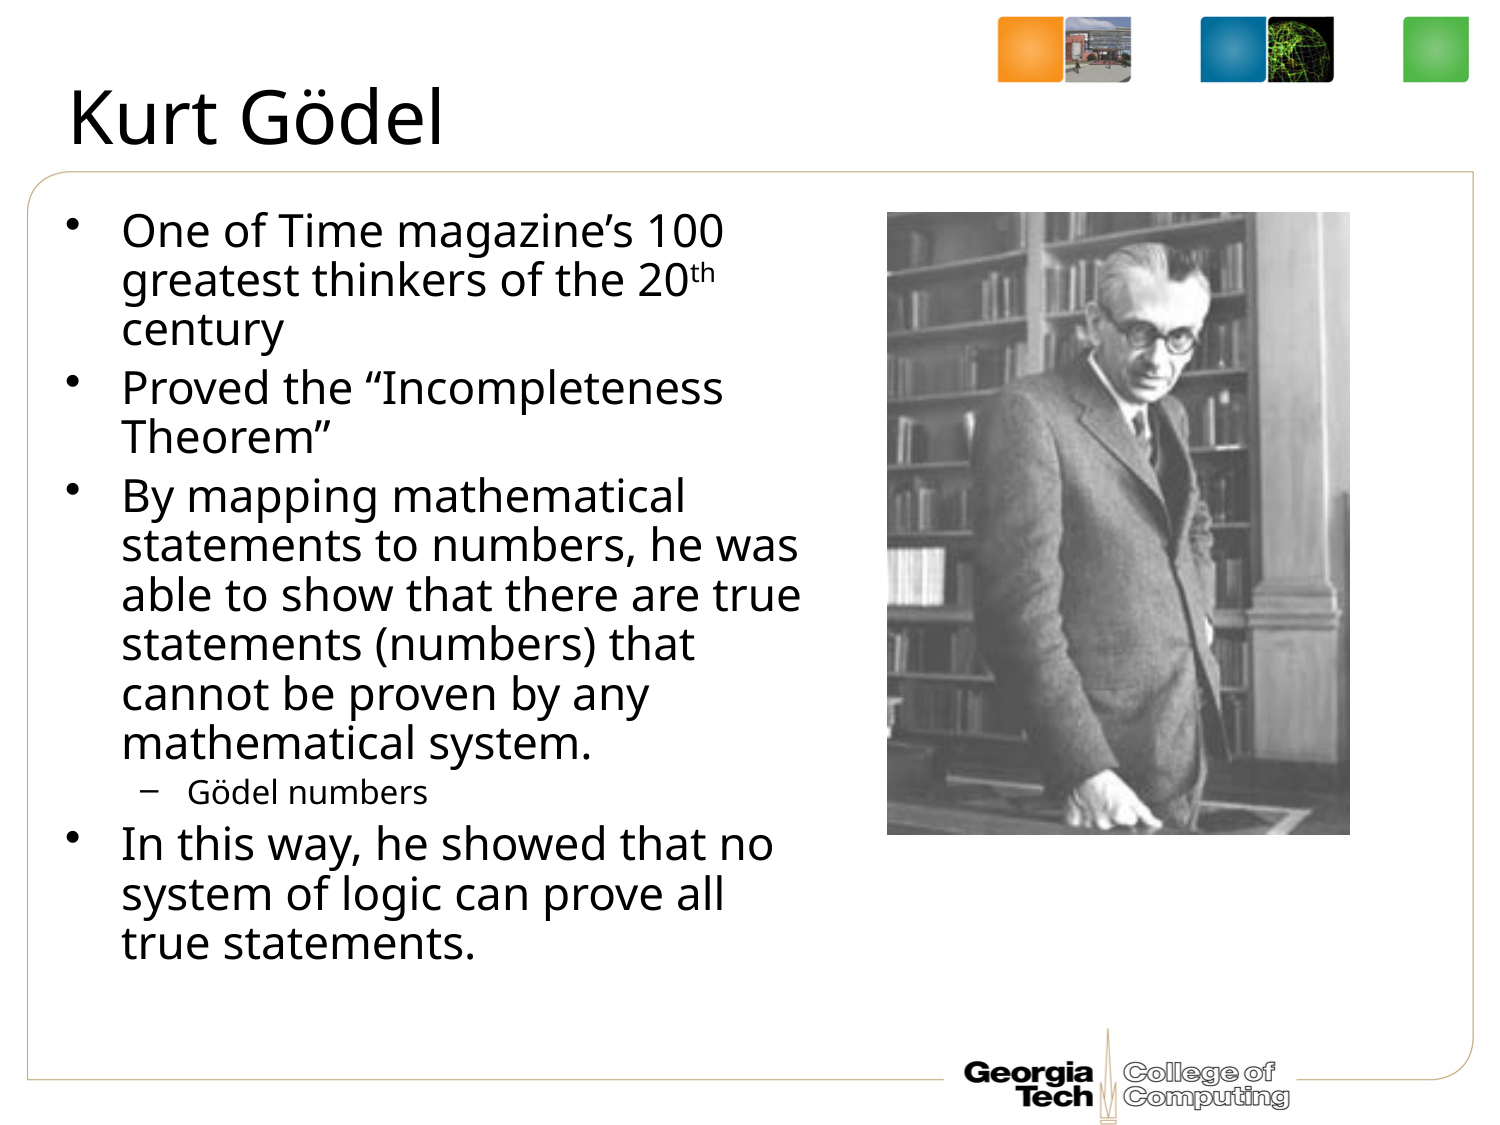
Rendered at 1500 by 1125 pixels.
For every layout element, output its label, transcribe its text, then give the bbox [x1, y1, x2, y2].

title Kurt Gödel [52, 51, 1404, 177]
picture [0, 0, 1500, 1125]
list One of Time magazine’s 100 greatest thinkers of the 20th century Proved the “Incompleteness Theorem” By mapping mathematical statements to numbers, he was able to show that there are true statements (numbers) that cannot be proven by any mathematical system. Gödel numbers In this way, he showed that no system of logic can prove all true statements. [49, 199, 826, 951]
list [887, 212, 1350, 835]
